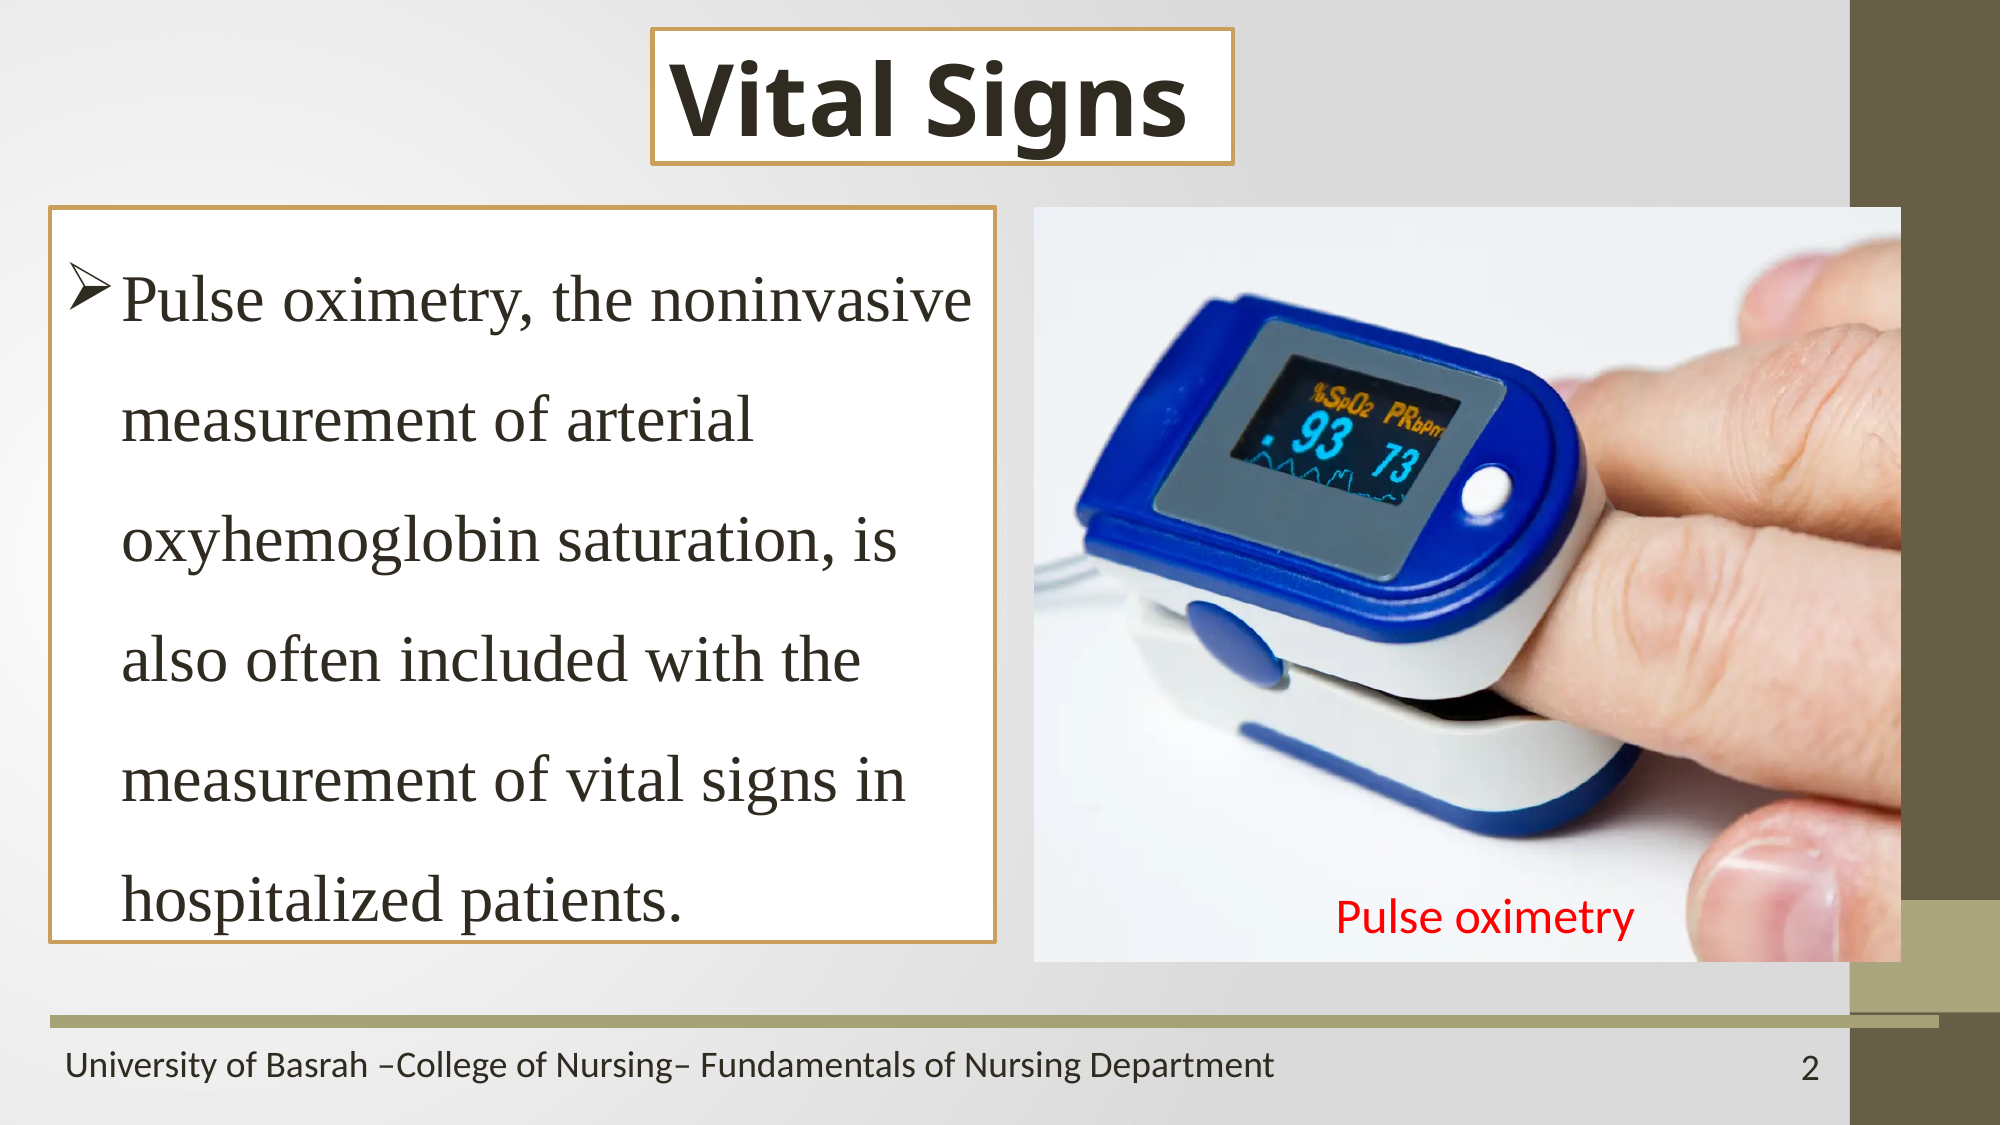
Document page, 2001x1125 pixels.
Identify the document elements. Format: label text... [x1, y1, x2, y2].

text_box 2 [1639, 1022, 1981, 1109]
text_box Pulse oximetry, the noninvasive measurement of arterial oxyhemoglobin saturation, is also often included with the measurement of vital signs in hospitalized patients. [48, 205, 997, 944]
text_box University of Basrah –College of Nursing– Fundamentals of Nursing Department [49, 1032, 1348, 1093]
picture [1033, 207, 1902, 962]
text_box [175, 282, 1031, 402]
text_box Vital Signs [650, 27, 1235, 166]
